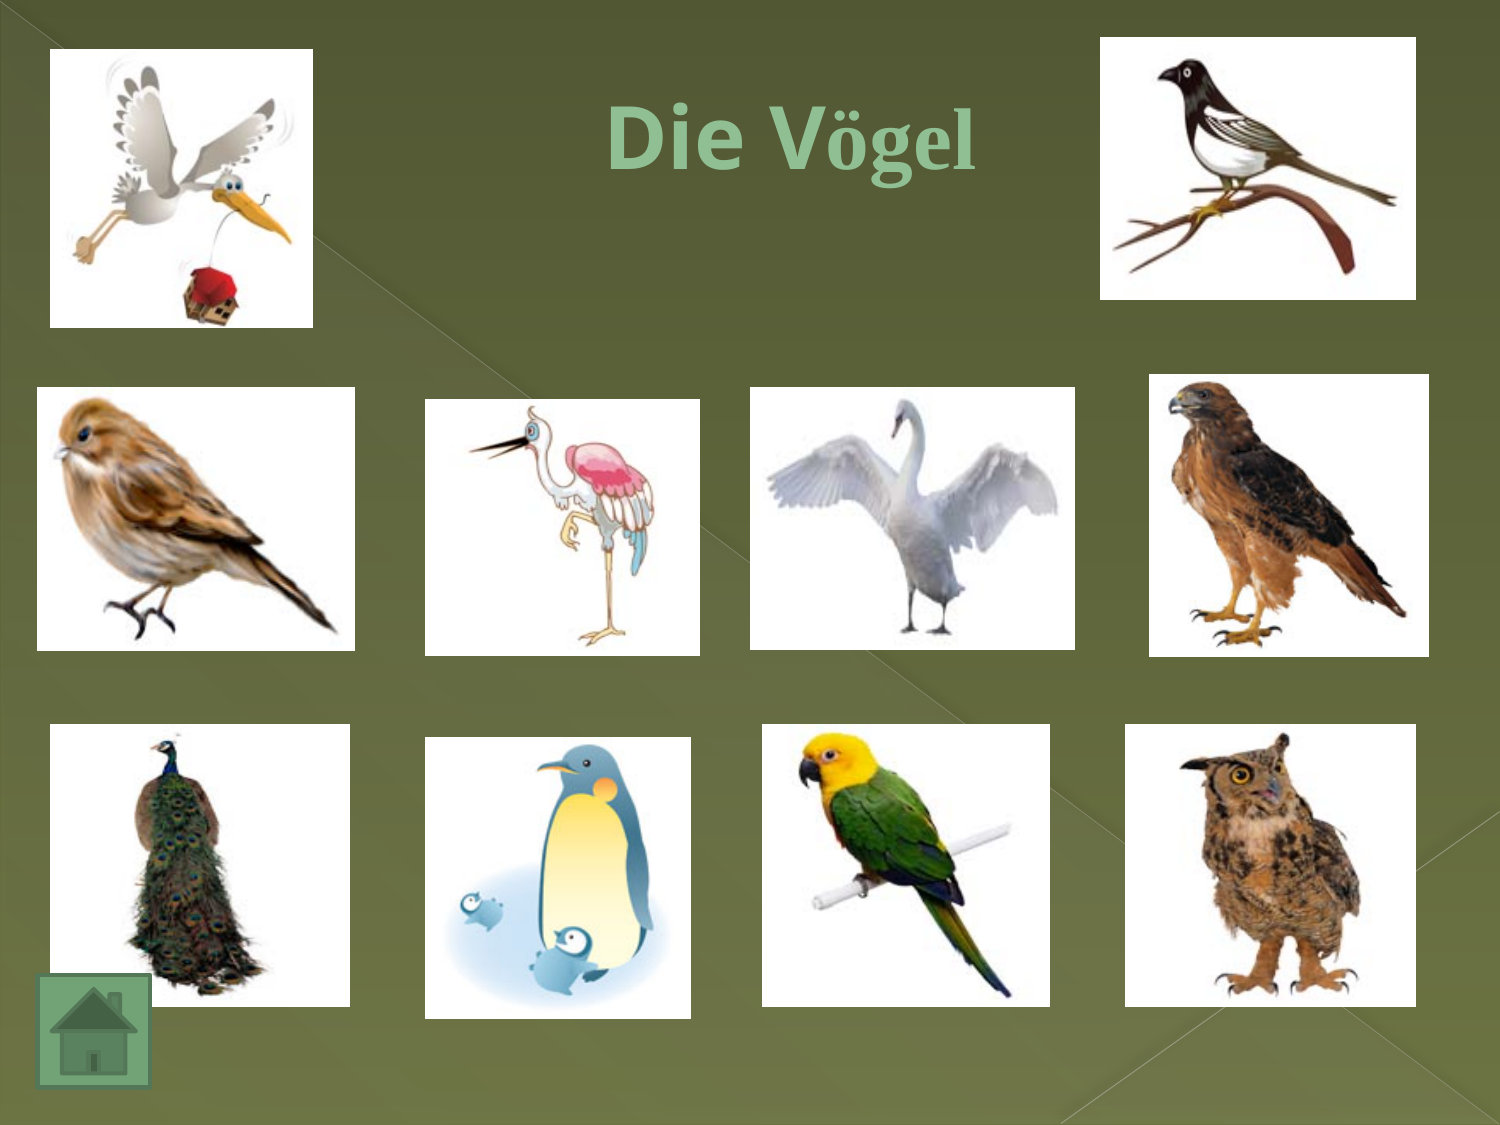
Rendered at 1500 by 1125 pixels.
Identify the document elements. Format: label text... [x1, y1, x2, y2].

picture [749, 387, 1076, 651]
picture [1124, 724, 1416, 1007]
picture [49, 49, 313, 329]
picture [762, 724, 1051, 1007]
title Die Vӧgel [317, 43, 1090, 225]
picture [424, 737, 691, 1019]
picture [424, 399, 701, 656]
picture [1099, 37, 1416, 301]
text_box [35, 973, 152, 1090]
title Die Vӧgel [1418, 43, 1425, 225]
picture [49, 724, 351, 1007]
picture [1149, 374, 1429, 657]
picture [37, 387, 355, 651]
